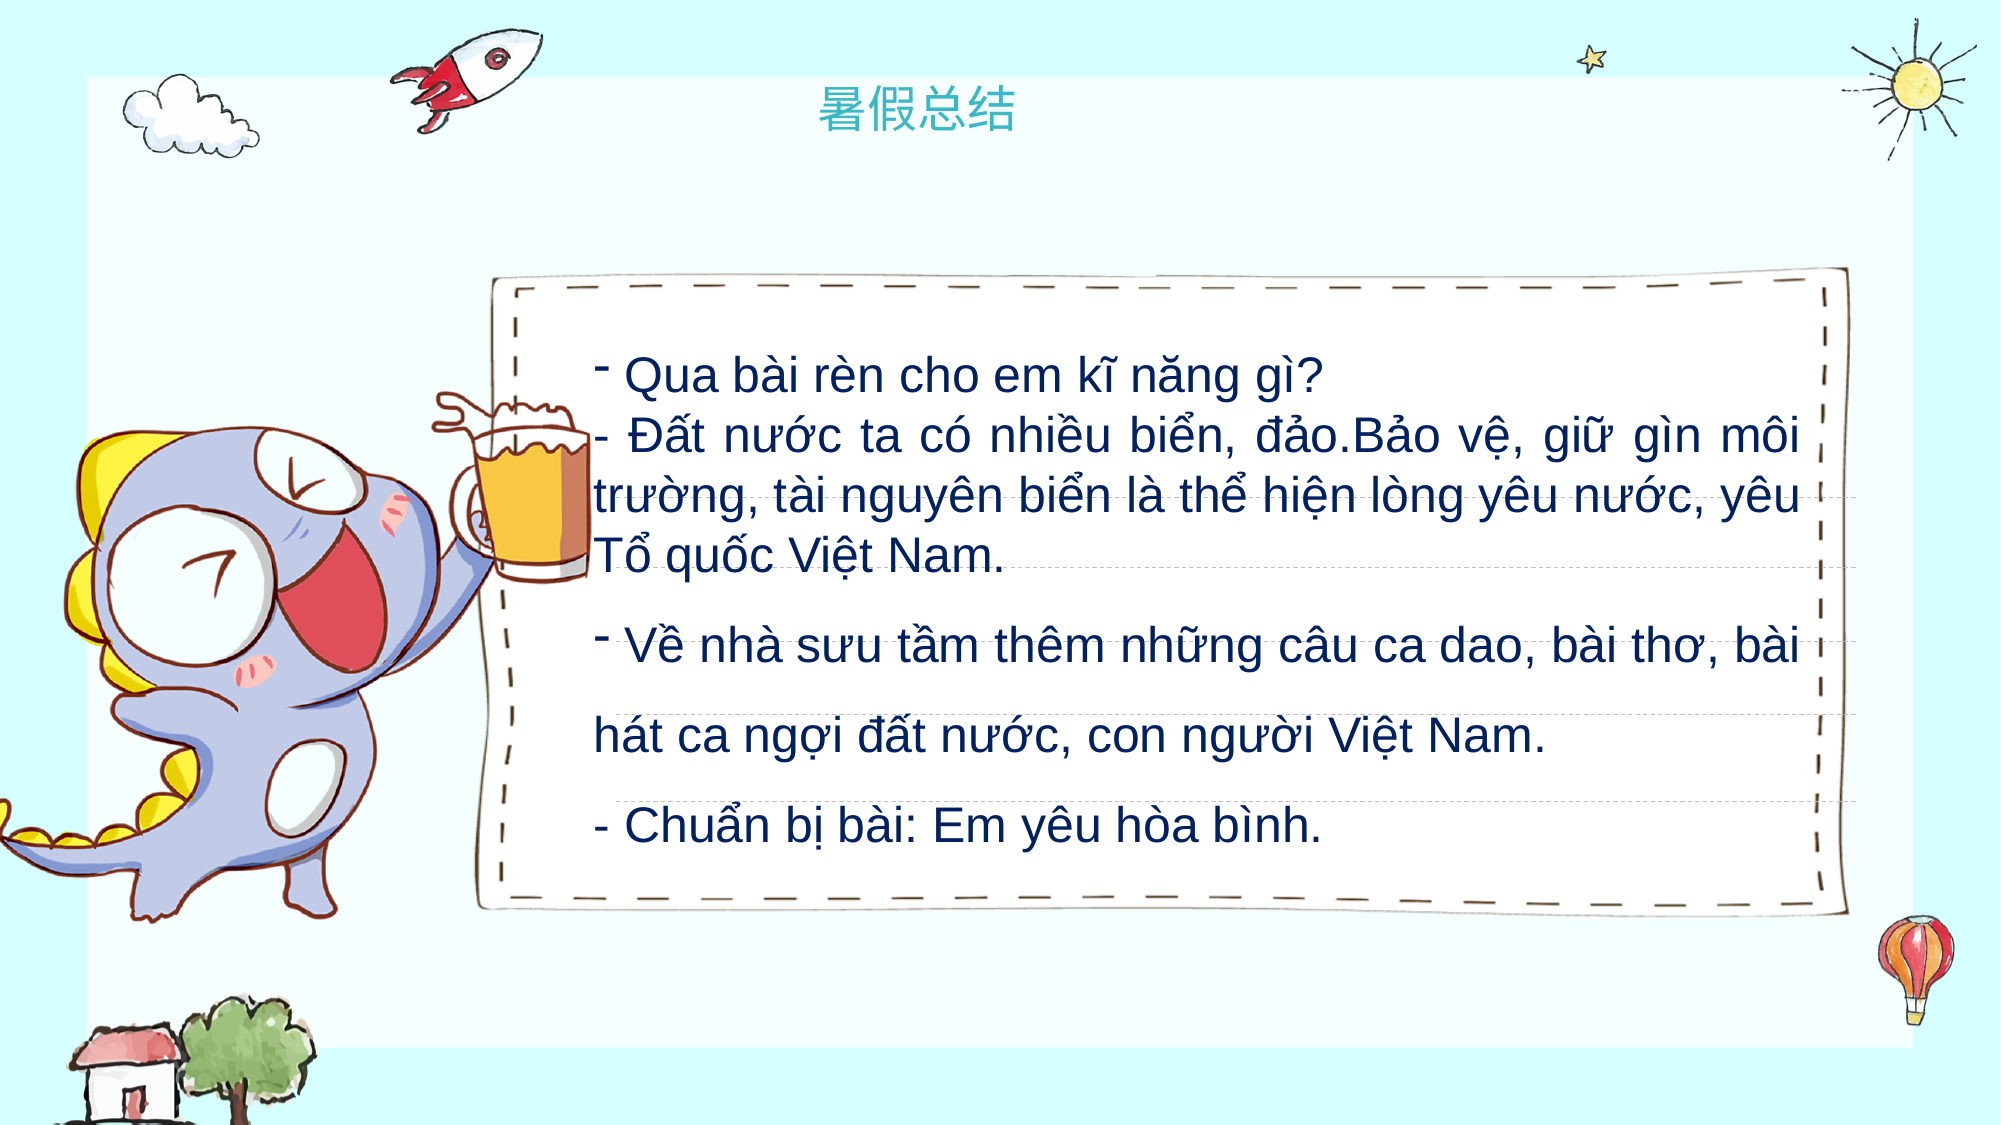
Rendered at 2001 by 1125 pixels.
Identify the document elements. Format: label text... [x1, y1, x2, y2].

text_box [617, 497, 1859, 802]
picture [0, 18, 1977, 1125]
text_box 暑假总结 [802, 70, 1198, 146]
